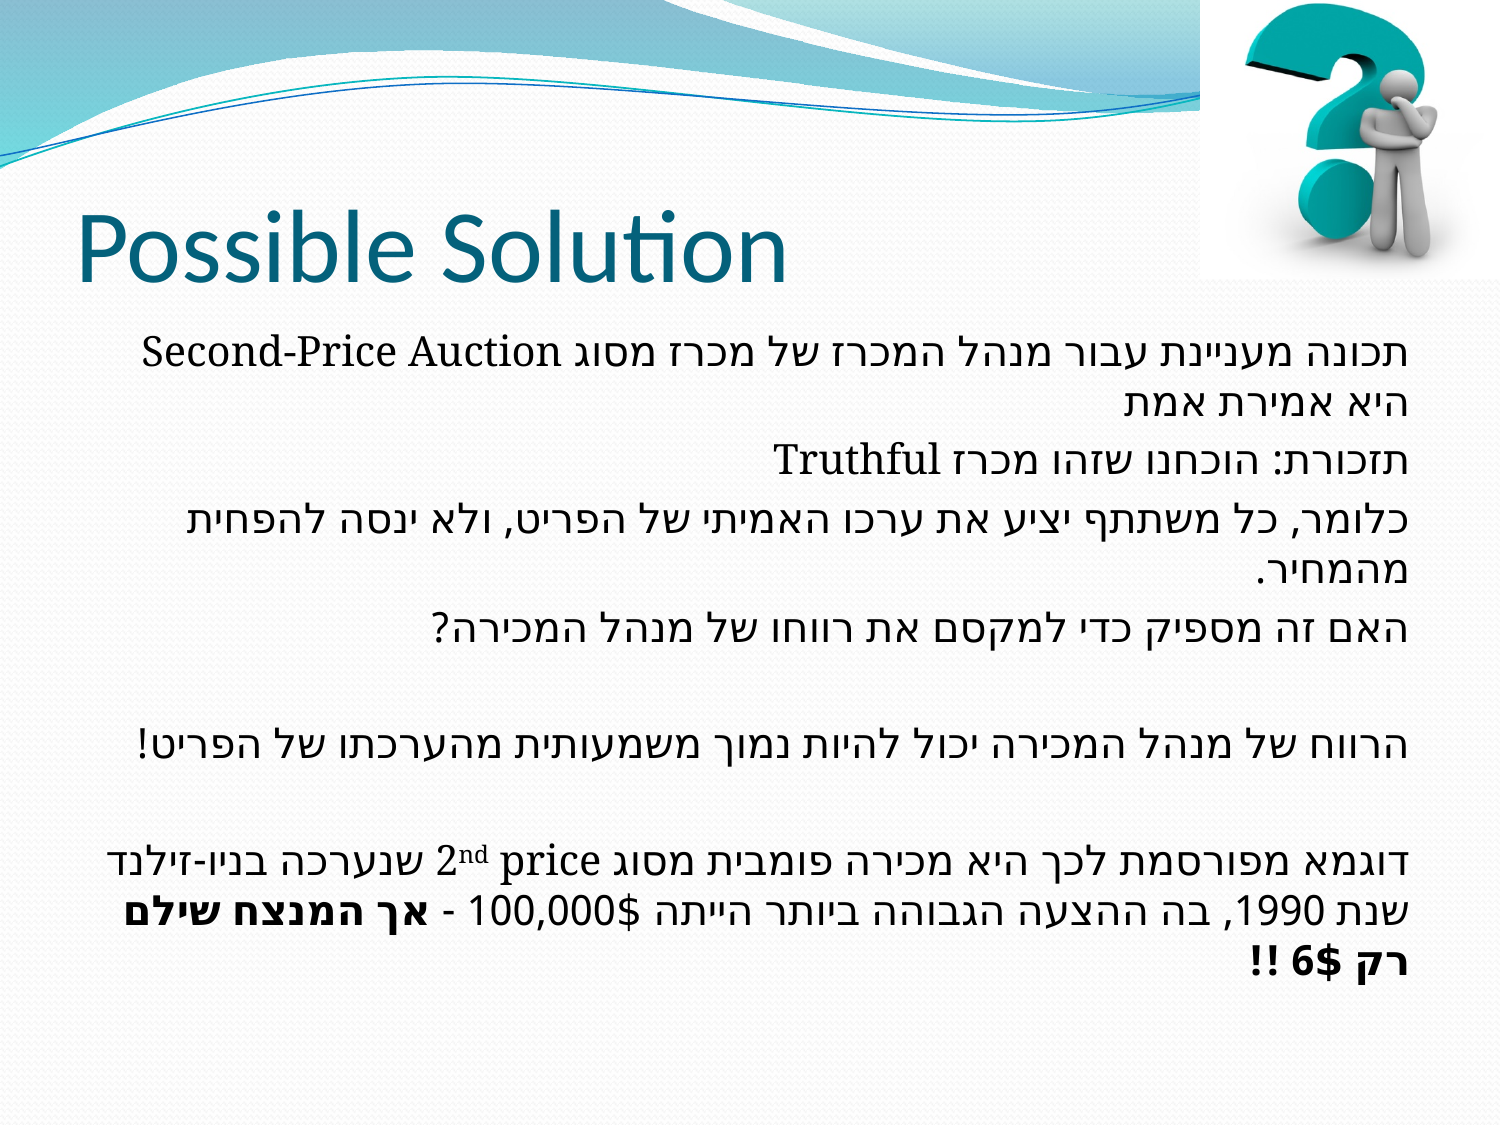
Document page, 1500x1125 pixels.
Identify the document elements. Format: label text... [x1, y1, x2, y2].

title Possible Solution [75, 115, 1425, 303]
picture [1199, 0, 1500, 279]
list תכונה מעניינת עבור מנהל המכרז של מכרז מסוג Second-Price Auction היא אמירת אמת תזכורת: הוכחנו שזהו מכרז Truthful כלומר, כל משתתף יציע את ערכו האמיתי של הפריט, ולא ינסה להפחית מהמחיר. האם זה מספיק כדי למקסם את רווחו של מנהל המכירה? הרווח של מנהל המכירה יכול להיות נמוך משמעותית מהערכתו של הפריט! דוגמא מפורסמת לכך היא מכירה פומבית מסוג 2nd price שנערכה בניו-זילנד שנת 1990, בה ההצעה הגבוהה ביותר הייתה 100,000$ - אך המנצח שילם רק 6$ !! [75, 317, 1425, 1038]
